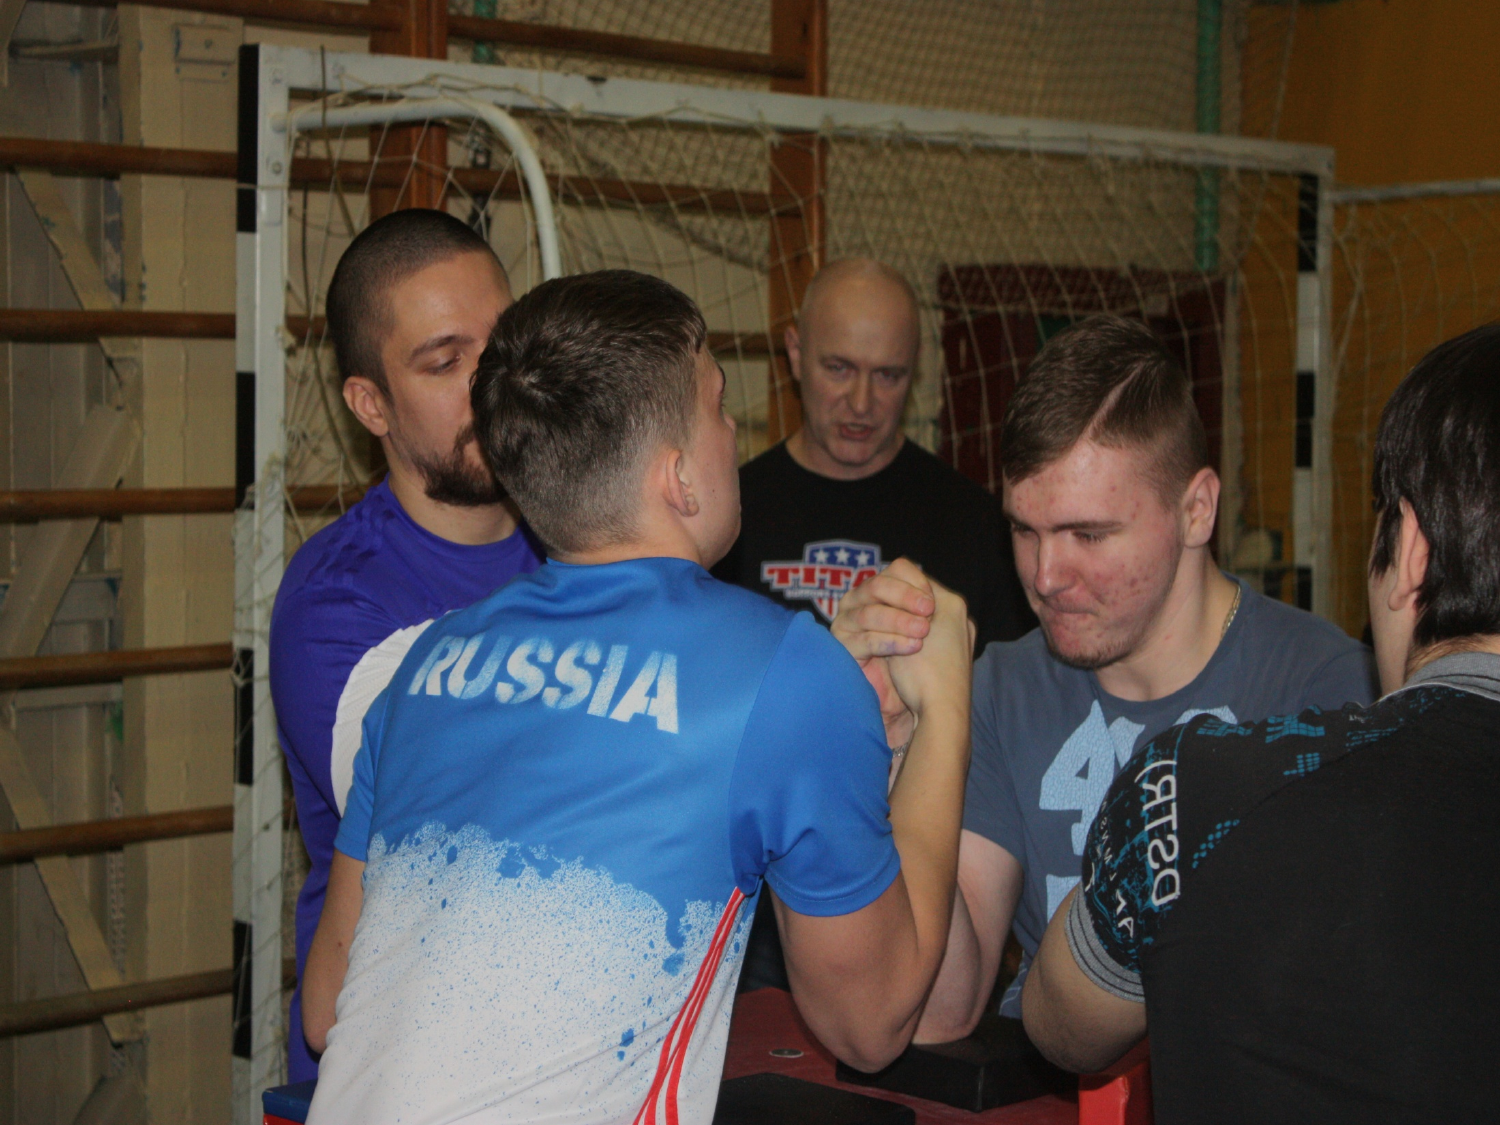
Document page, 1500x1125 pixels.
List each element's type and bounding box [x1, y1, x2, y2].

list [0, 0, 1500, 1125]
